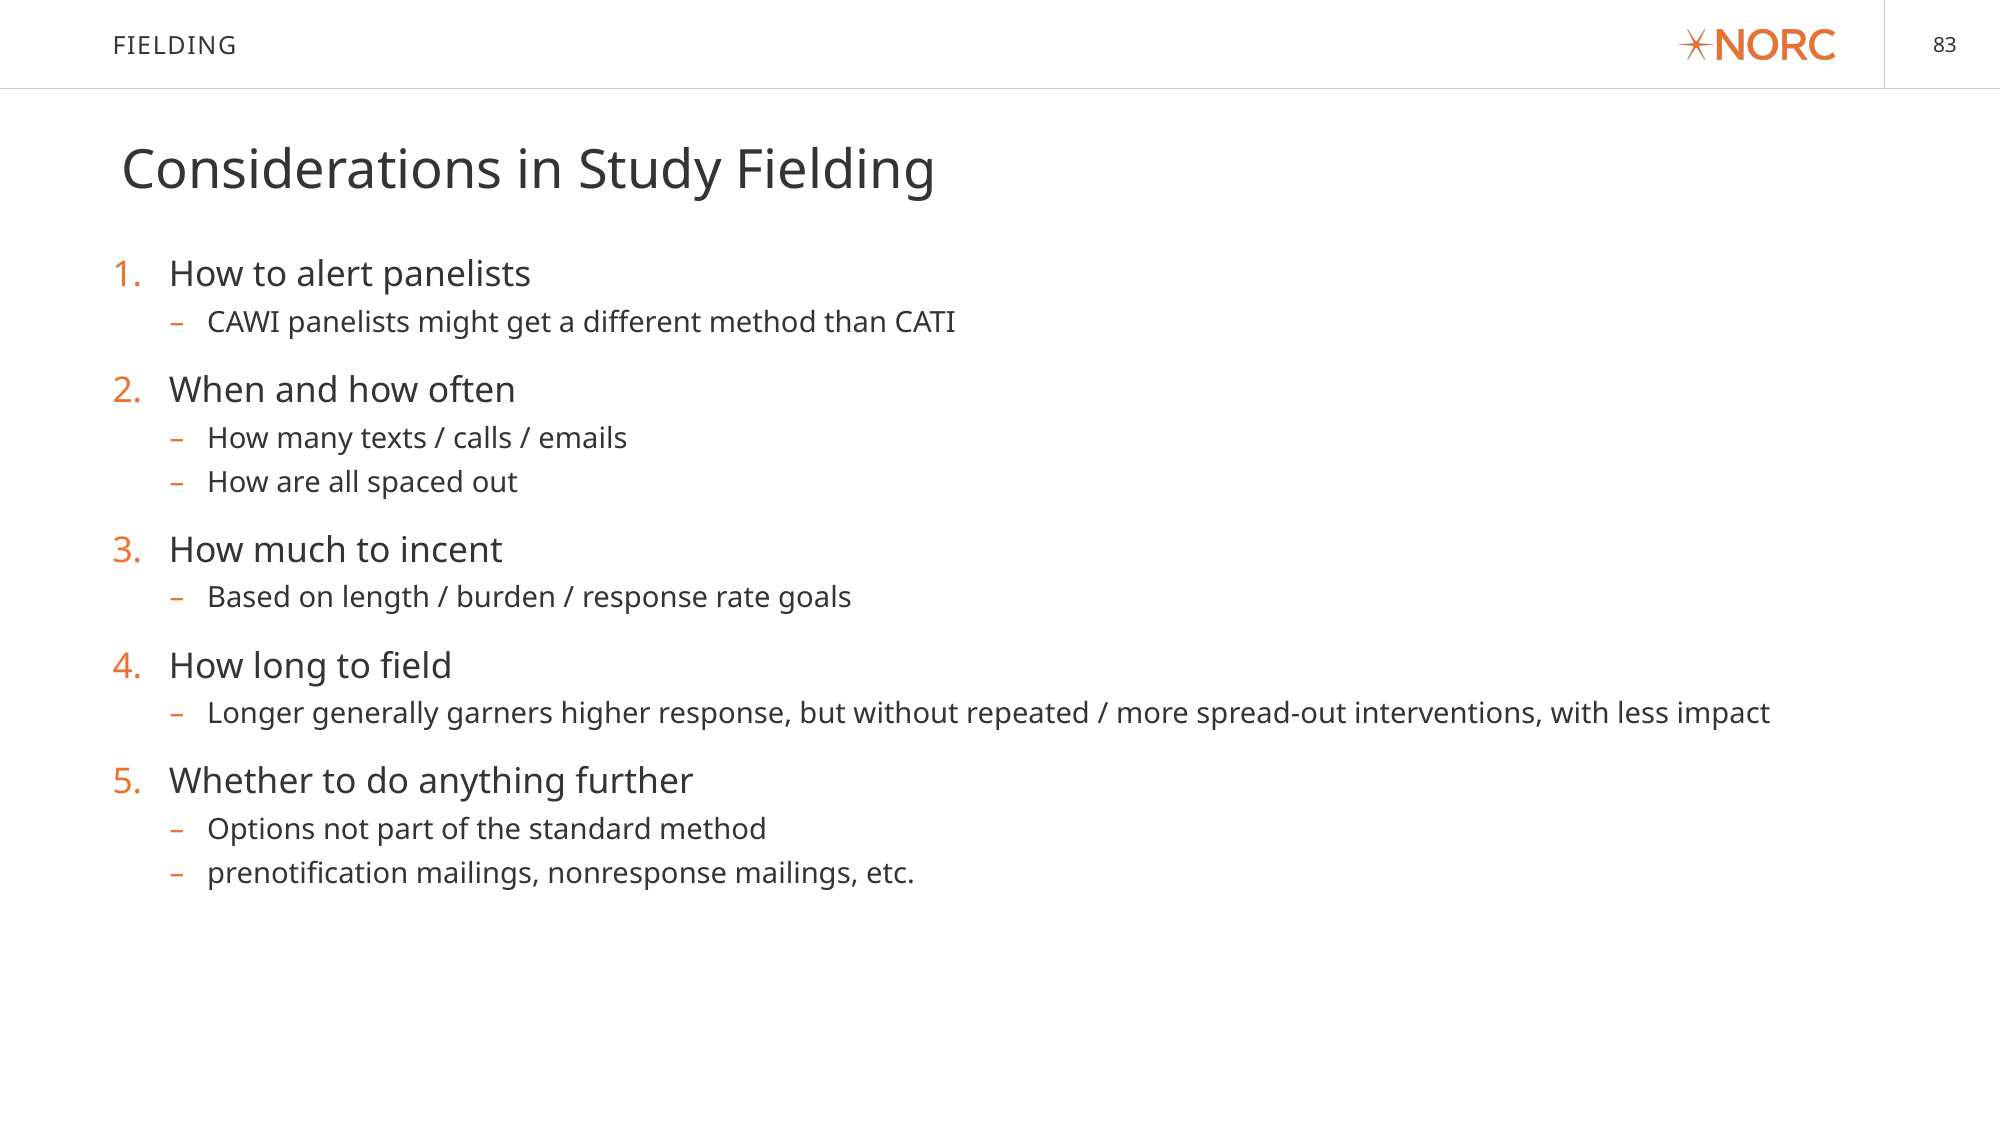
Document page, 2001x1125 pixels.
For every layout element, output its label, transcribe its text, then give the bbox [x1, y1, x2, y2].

title Fielding [112, 0, 1508, 90]
list Considerations in Study Fielding [121, 134, 1722, 213]
list How to alert panelists CAWI panelists might get a different method than CATI When and how often How many texts / calls / emails How are all spaced out How much to incent Based on length / burden / response rate goals How long to field Longer generally garners higher response, but without repeated / more spread-out interventions, with less impact Whether to do anything further Options not part of the standard method prenotification mailings, nonresponse mailings, etc. [112, 256, 1903, 1021]
